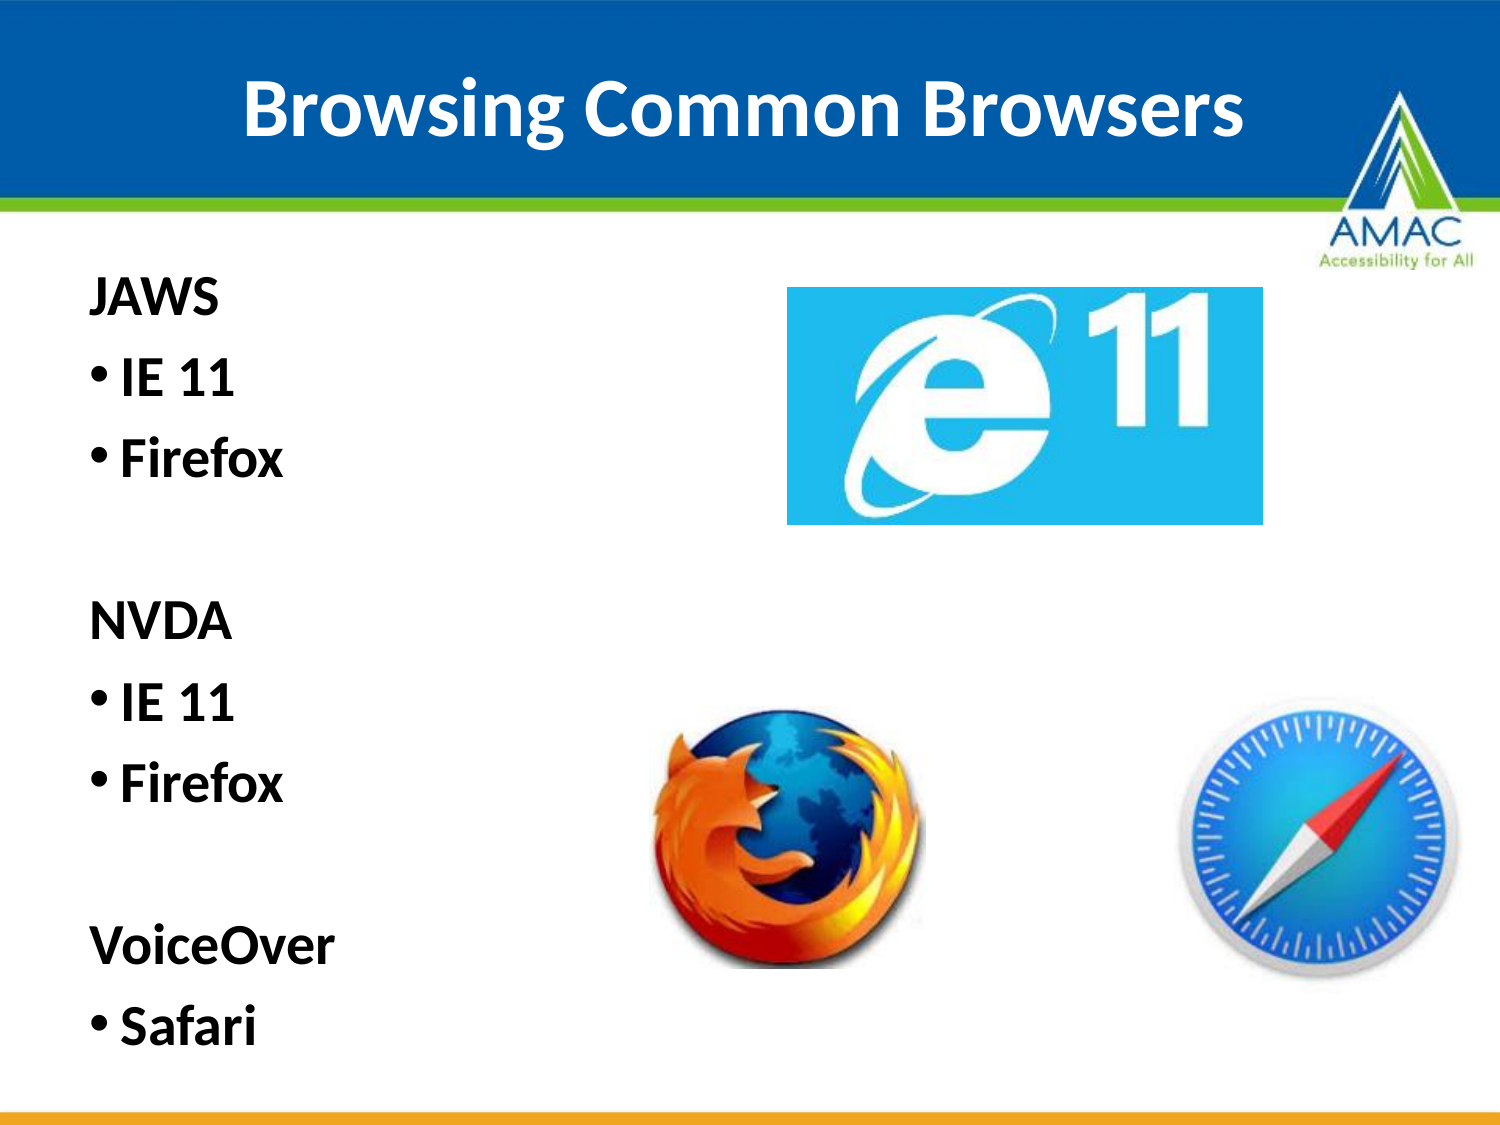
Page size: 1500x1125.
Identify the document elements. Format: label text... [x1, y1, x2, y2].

list JAWS IE 11 Firefox NVDA IE 11 Firefox VoiceOver Safari [75, 249, 475, 1072]
picture [648, 706, 927, 970]
picture [0, 0, 1500, 270]
title Browsing Common Browsers [62, 45, 1425, 163]
picture [787, 287, 1263, 526]
picture [1162, 681, 1476, 995]
